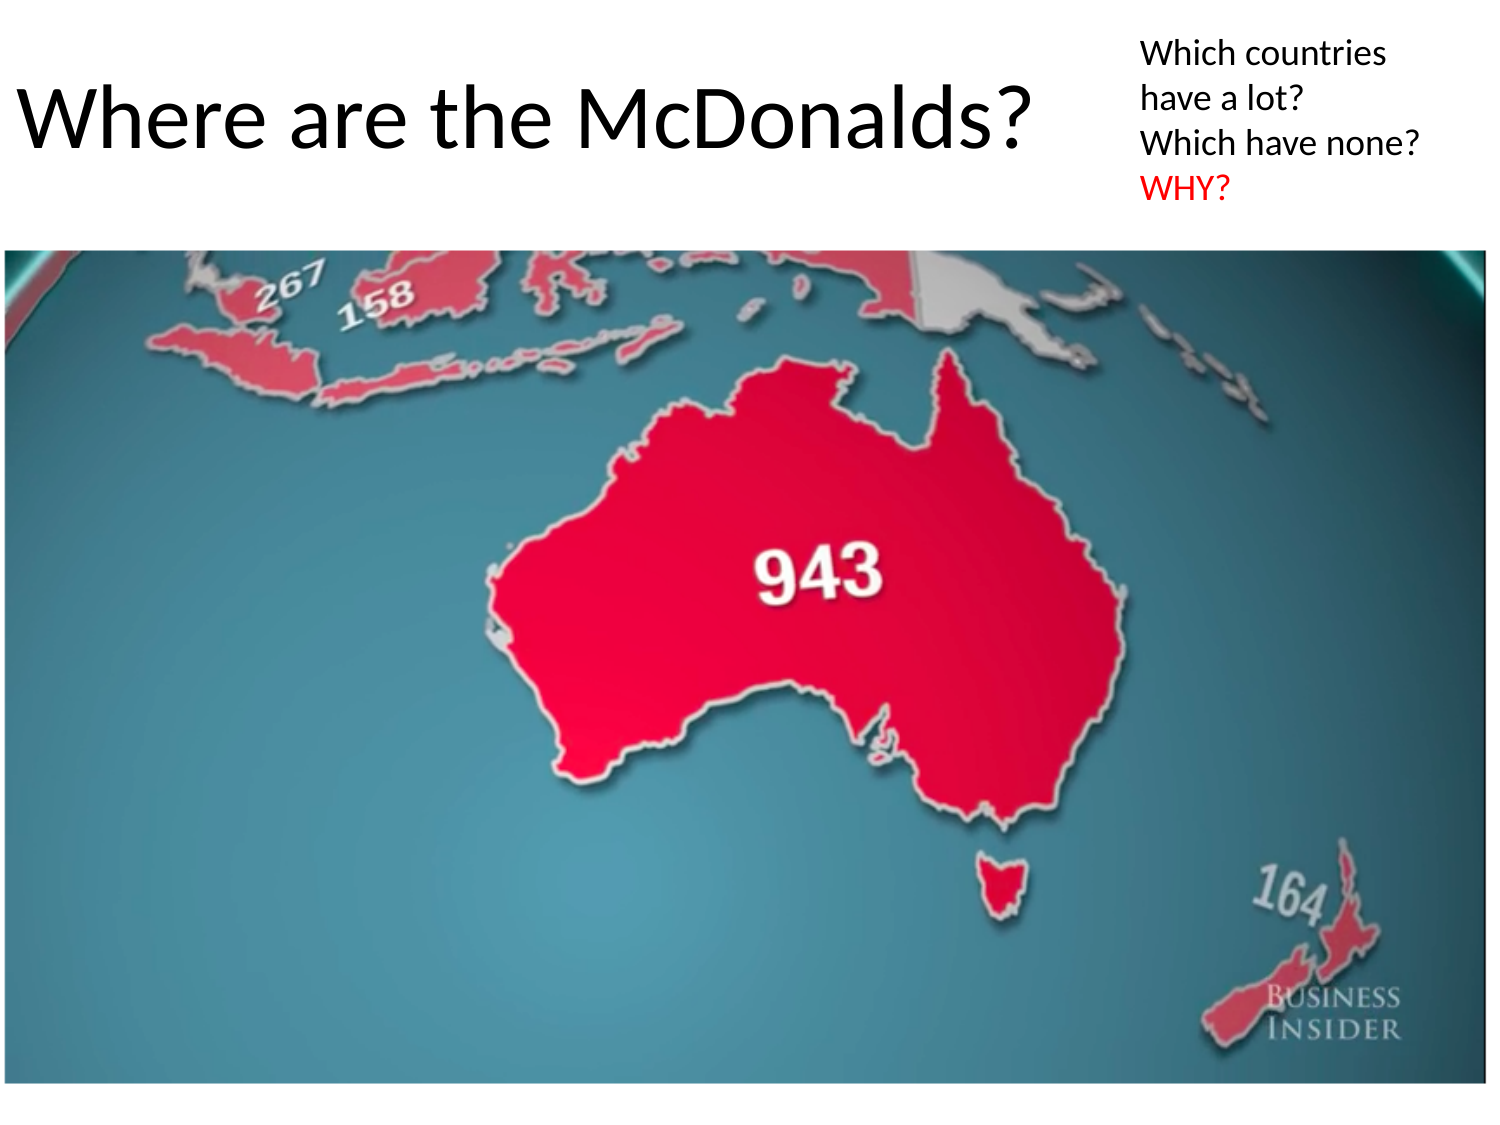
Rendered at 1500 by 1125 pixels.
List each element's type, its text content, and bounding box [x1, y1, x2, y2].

picture [0, 237, 1500, 1104]
title Where are the McDonalds? [0, 17, 1213, 206]
text_box Which countries have a lot? Which have none? WHY? [1125, 20, 1450, 215]
